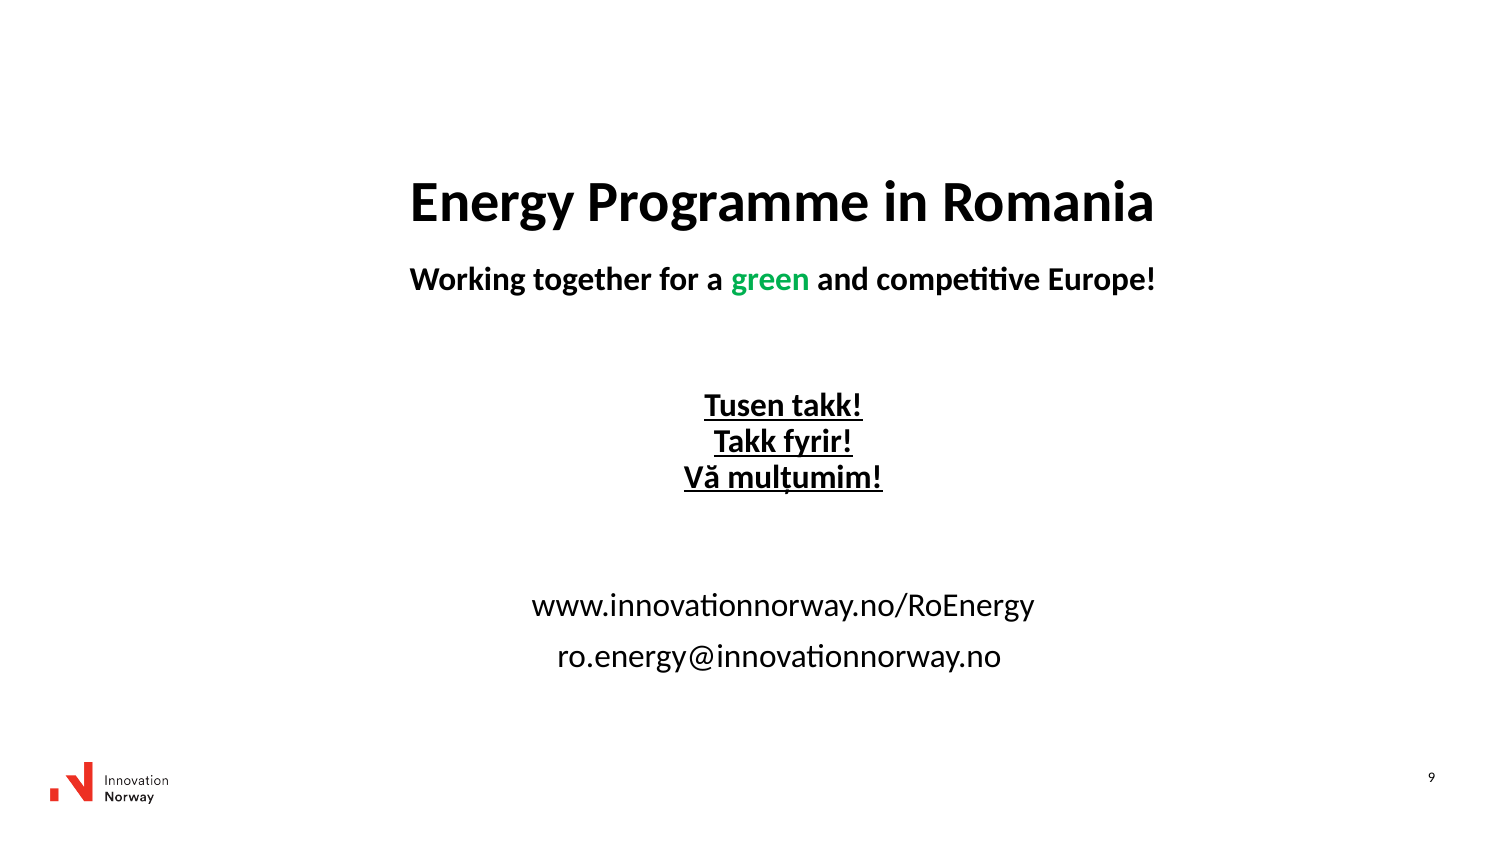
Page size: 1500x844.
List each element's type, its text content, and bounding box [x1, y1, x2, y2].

picture [50, 762, 168, 804]
slide_number 9 [1376, 767, 1436, 786]
list Energy Programme in Romania Working together for a green and competitive Europe! Tusen takk! Takk fyrir! Vă mulțumim! www.innovationnorway.no/RoEnergy ro.energy@innovationnorway.no [98, 105, 1469, 675]
